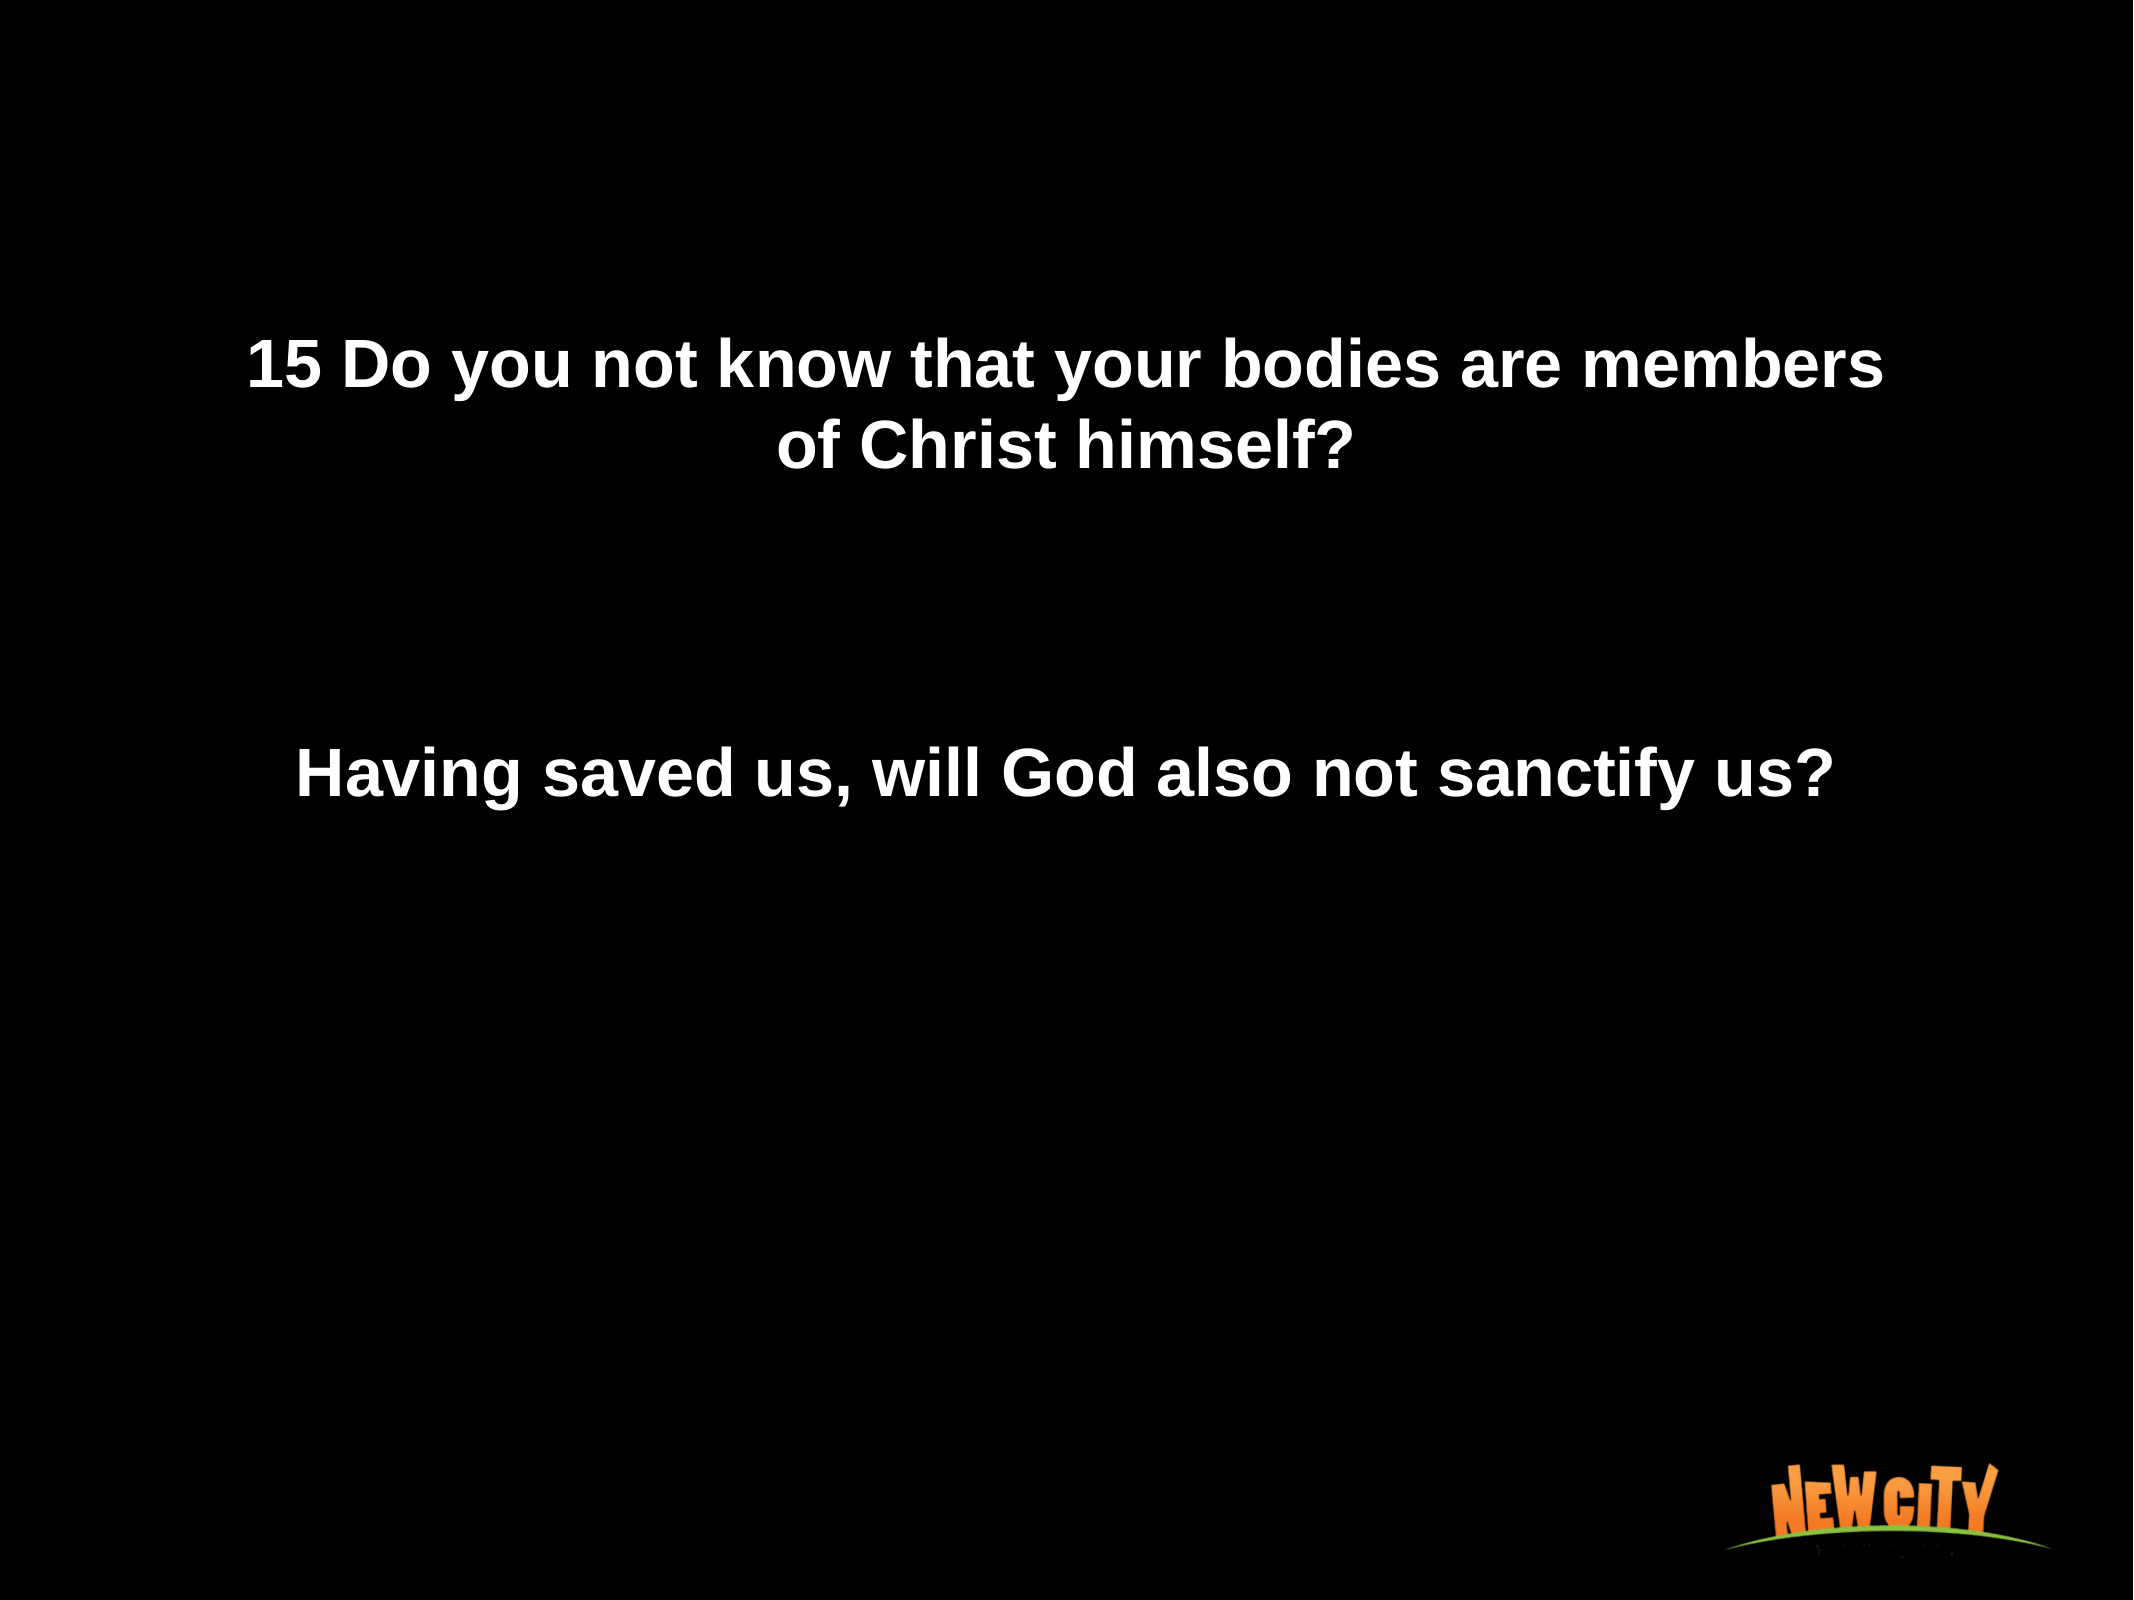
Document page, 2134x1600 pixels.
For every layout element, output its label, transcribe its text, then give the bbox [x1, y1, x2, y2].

title 15 Do you not know that your bodies are members of Christ himself? Having saved us, will God also not sanctify us? [207, 93, 1926, 1282]
picture [1719, 1451, 2058, 1565]
